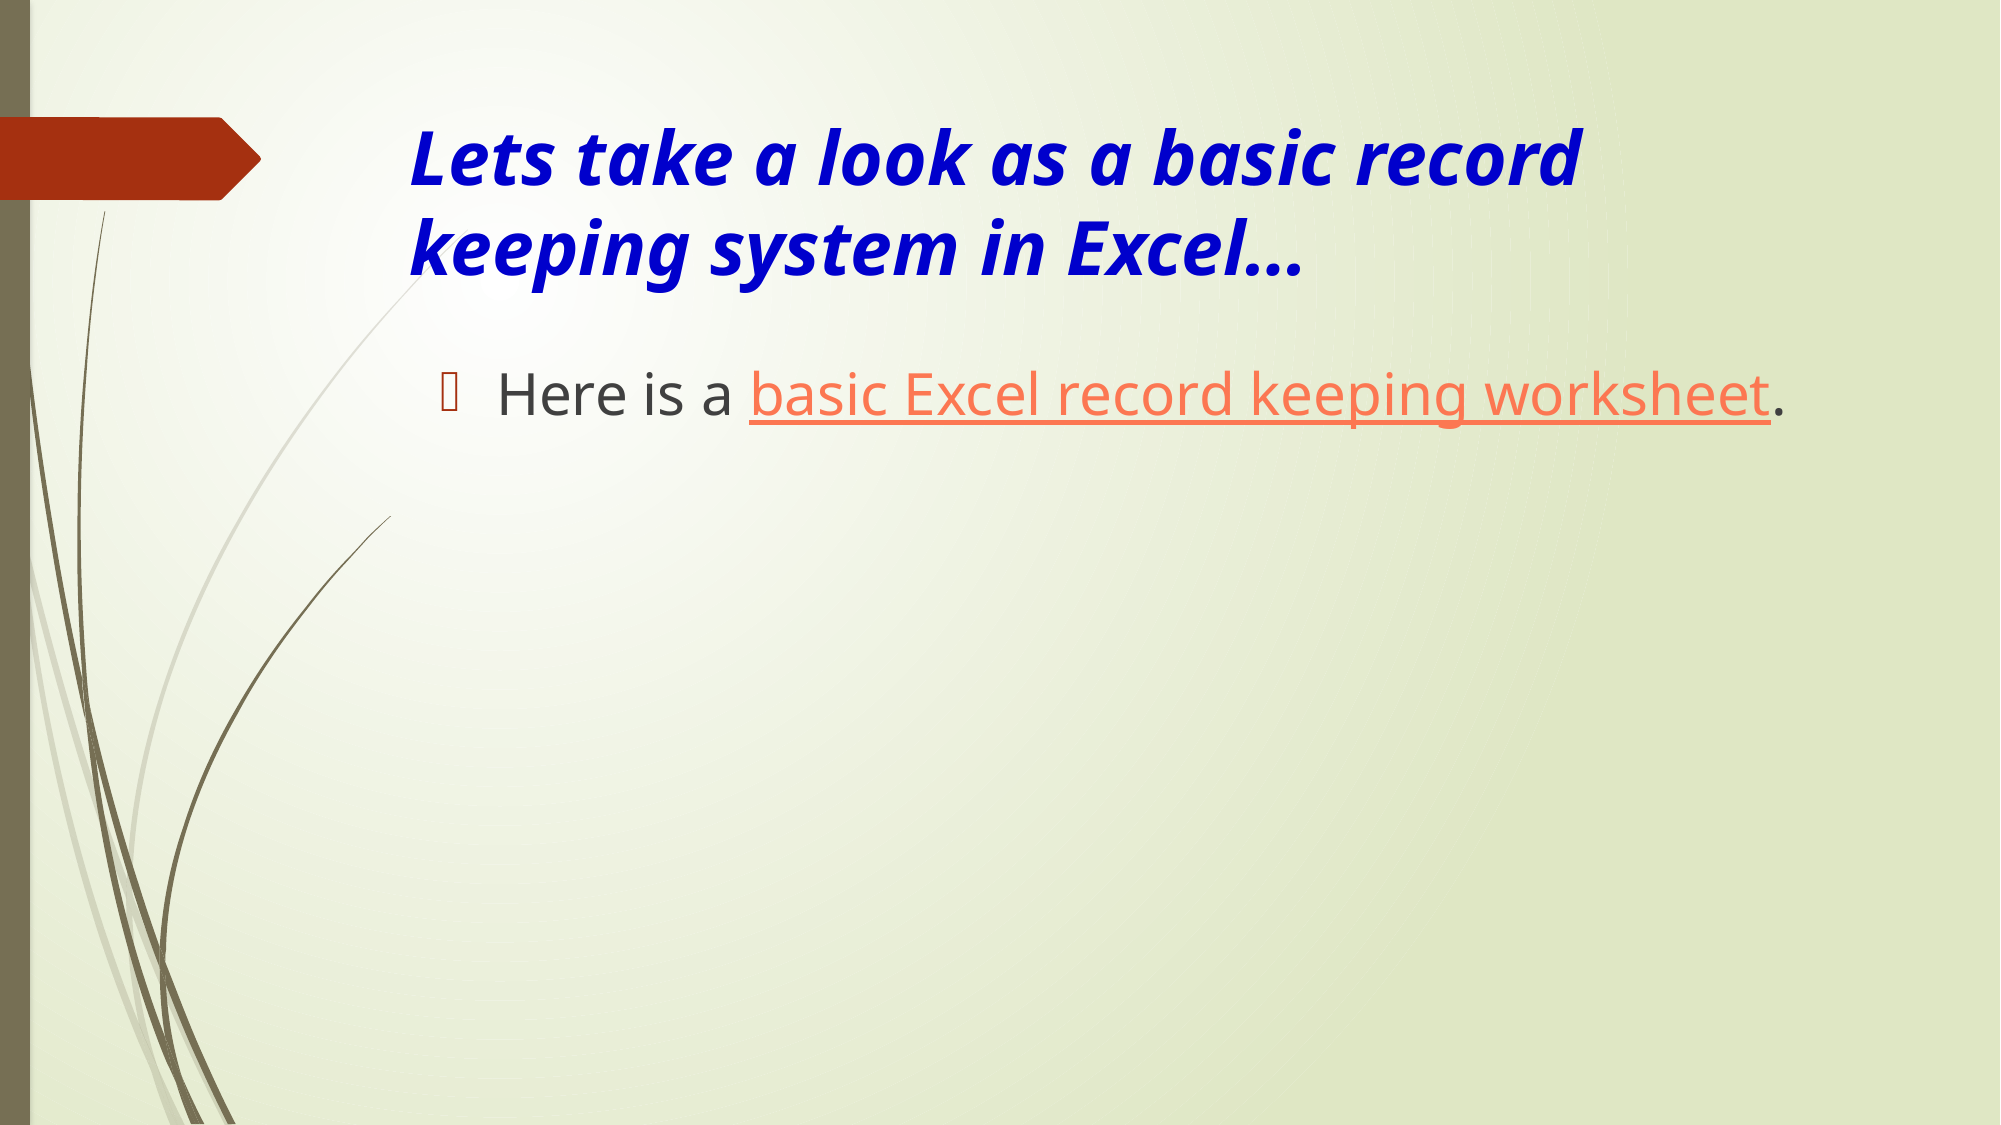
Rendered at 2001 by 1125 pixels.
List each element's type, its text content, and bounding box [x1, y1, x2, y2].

list Here is a basic Excel record keeping worksheet. [424, 350, 1888, 1093]
title Lets take a look as a basic record keeping system in Excel… [394, 102, 1894, 313]
